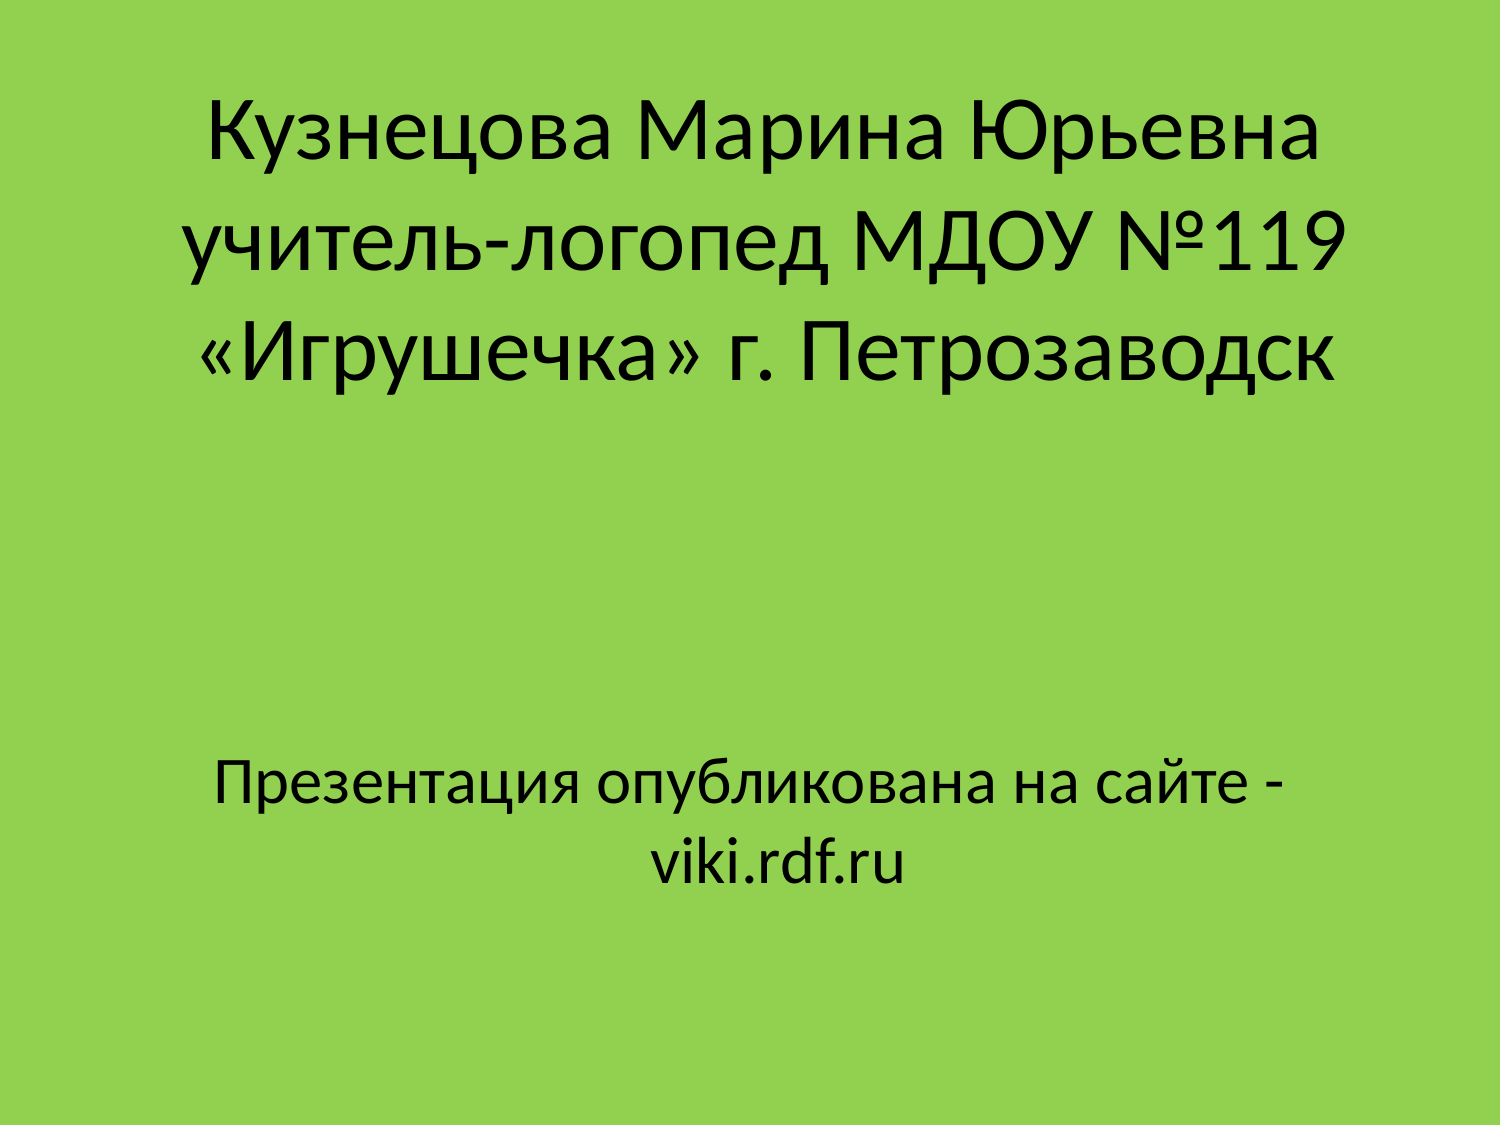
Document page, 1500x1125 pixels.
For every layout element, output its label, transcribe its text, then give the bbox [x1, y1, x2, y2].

title Кузнецова Марина Юрьевна учитель-логопед МДОУ №119 «Игрушечка» г. Петрозаводск [105, 45, 1425, 262]
list Презентация опубликована на сайте - viki.rdf.ru [75, 262, 1425, 1005]
